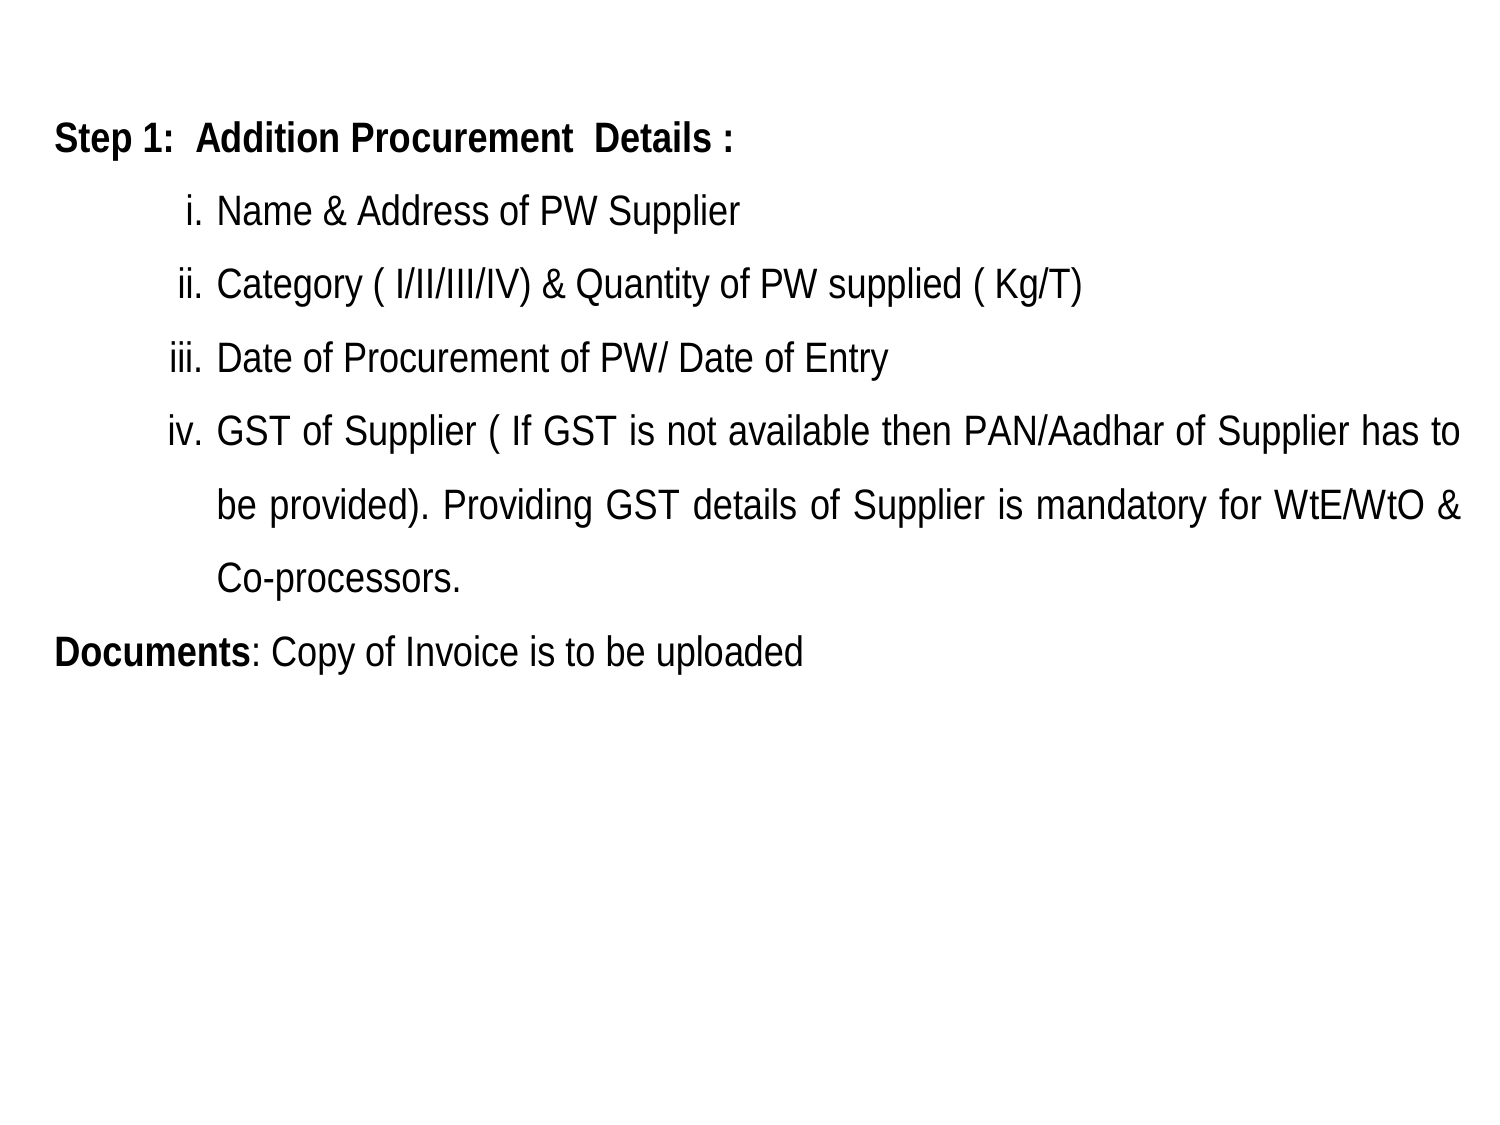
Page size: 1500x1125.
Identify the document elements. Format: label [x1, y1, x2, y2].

picture [49, 112, 1470, 701]
